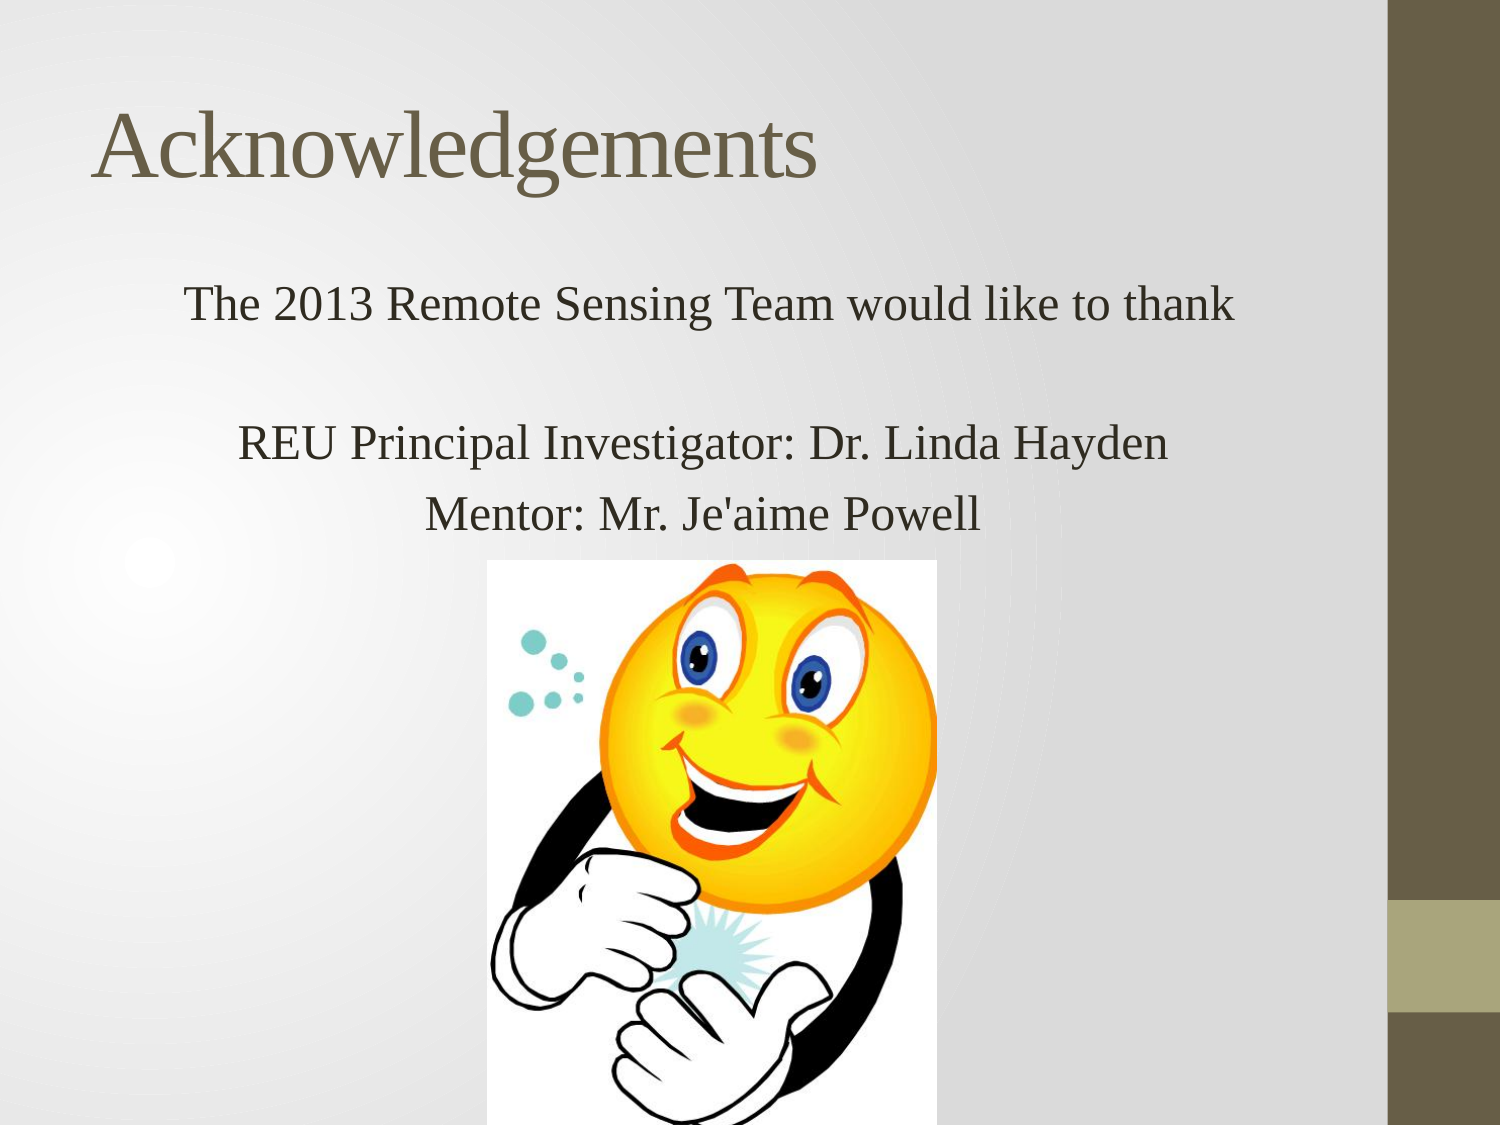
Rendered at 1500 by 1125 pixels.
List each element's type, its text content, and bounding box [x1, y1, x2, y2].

list The 2013 Remote Sensing Team would like to thank REU Principal Investigator: Dr. Linda Hayden Mentor: Mr. Je'aime Powell [75, 262, 1325, 1050]
picture [486, 559, 937, 1125]
title Acknowledgements [75, 45, 1325, 233]
